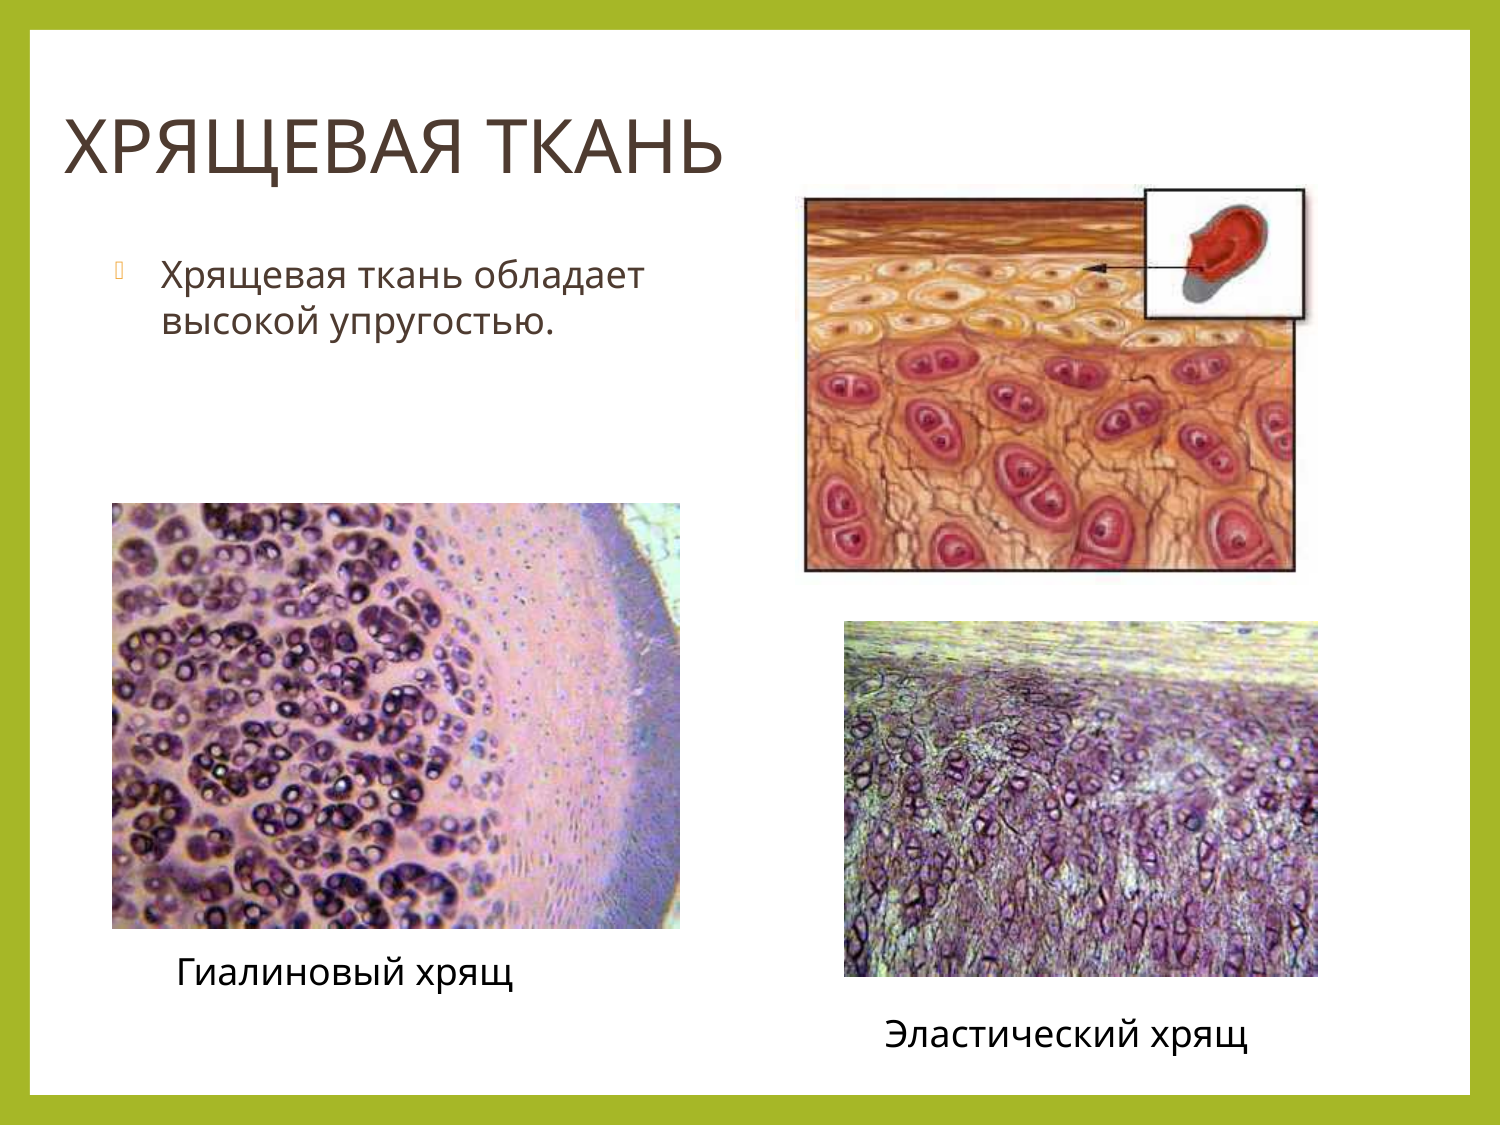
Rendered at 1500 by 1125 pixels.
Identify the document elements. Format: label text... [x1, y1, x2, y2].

text_box Гиалиновый хрящ [161, 940, 548, 1001]
picture [111, 503, 680, 930]
picture [844, 621, 1318, 977]
text_box Хрящевая ткань обладает высокой упругостью. [100, 243, 789, 351]
picture [795, 184, 1318, 585]
text_box Эластический хрящ [870, 1002, 1293, 1063]
text_box Хрящевая ткань [50, 75, 1475, 213]
